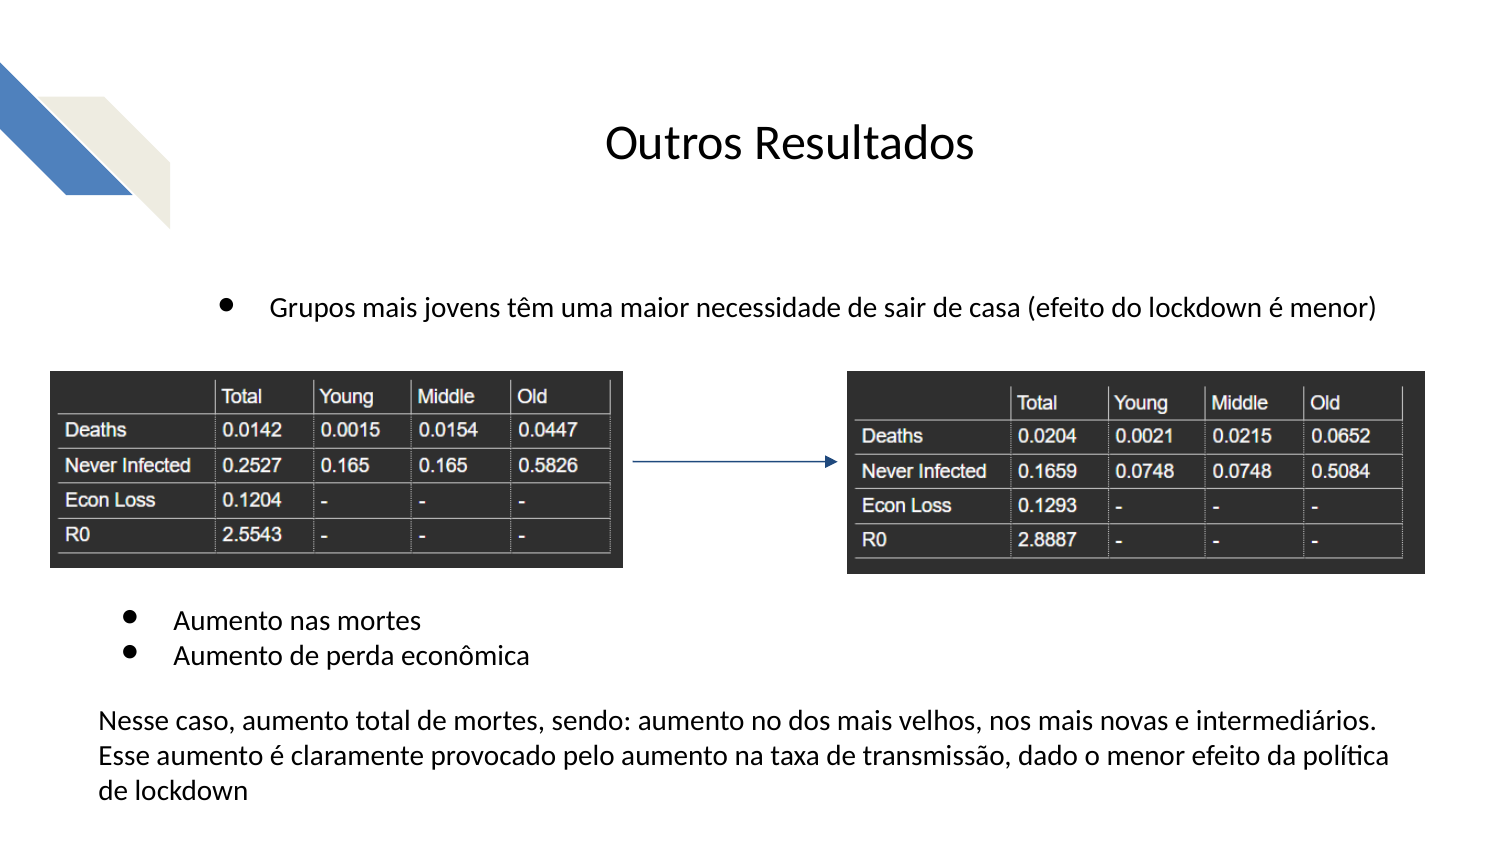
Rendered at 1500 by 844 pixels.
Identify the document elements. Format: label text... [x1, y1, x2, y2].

picture [847, 371, 1425, 574]
text_box Nesse caso, aumento total de mortes, sendo: aumento no dos mais velhos, nos mais novas e intermediários. Esse aumento é claramente provocado pelo aumento na taxa de transmissão, dado o menor efeito da política de lockdown [83, 686, 1417, 822]
text_box Grupos mais jovens têm uma maior necessidade de sair de casa (efeito do lockdown é menor) [179, 238, 1426, 339]
picture [50, 371, 624, 568]
title Outros Resultados [212, 64, 1368, 215]
text_box Aumento nas mortes Aumento de perda econômica [83, 586, 549, 686]
